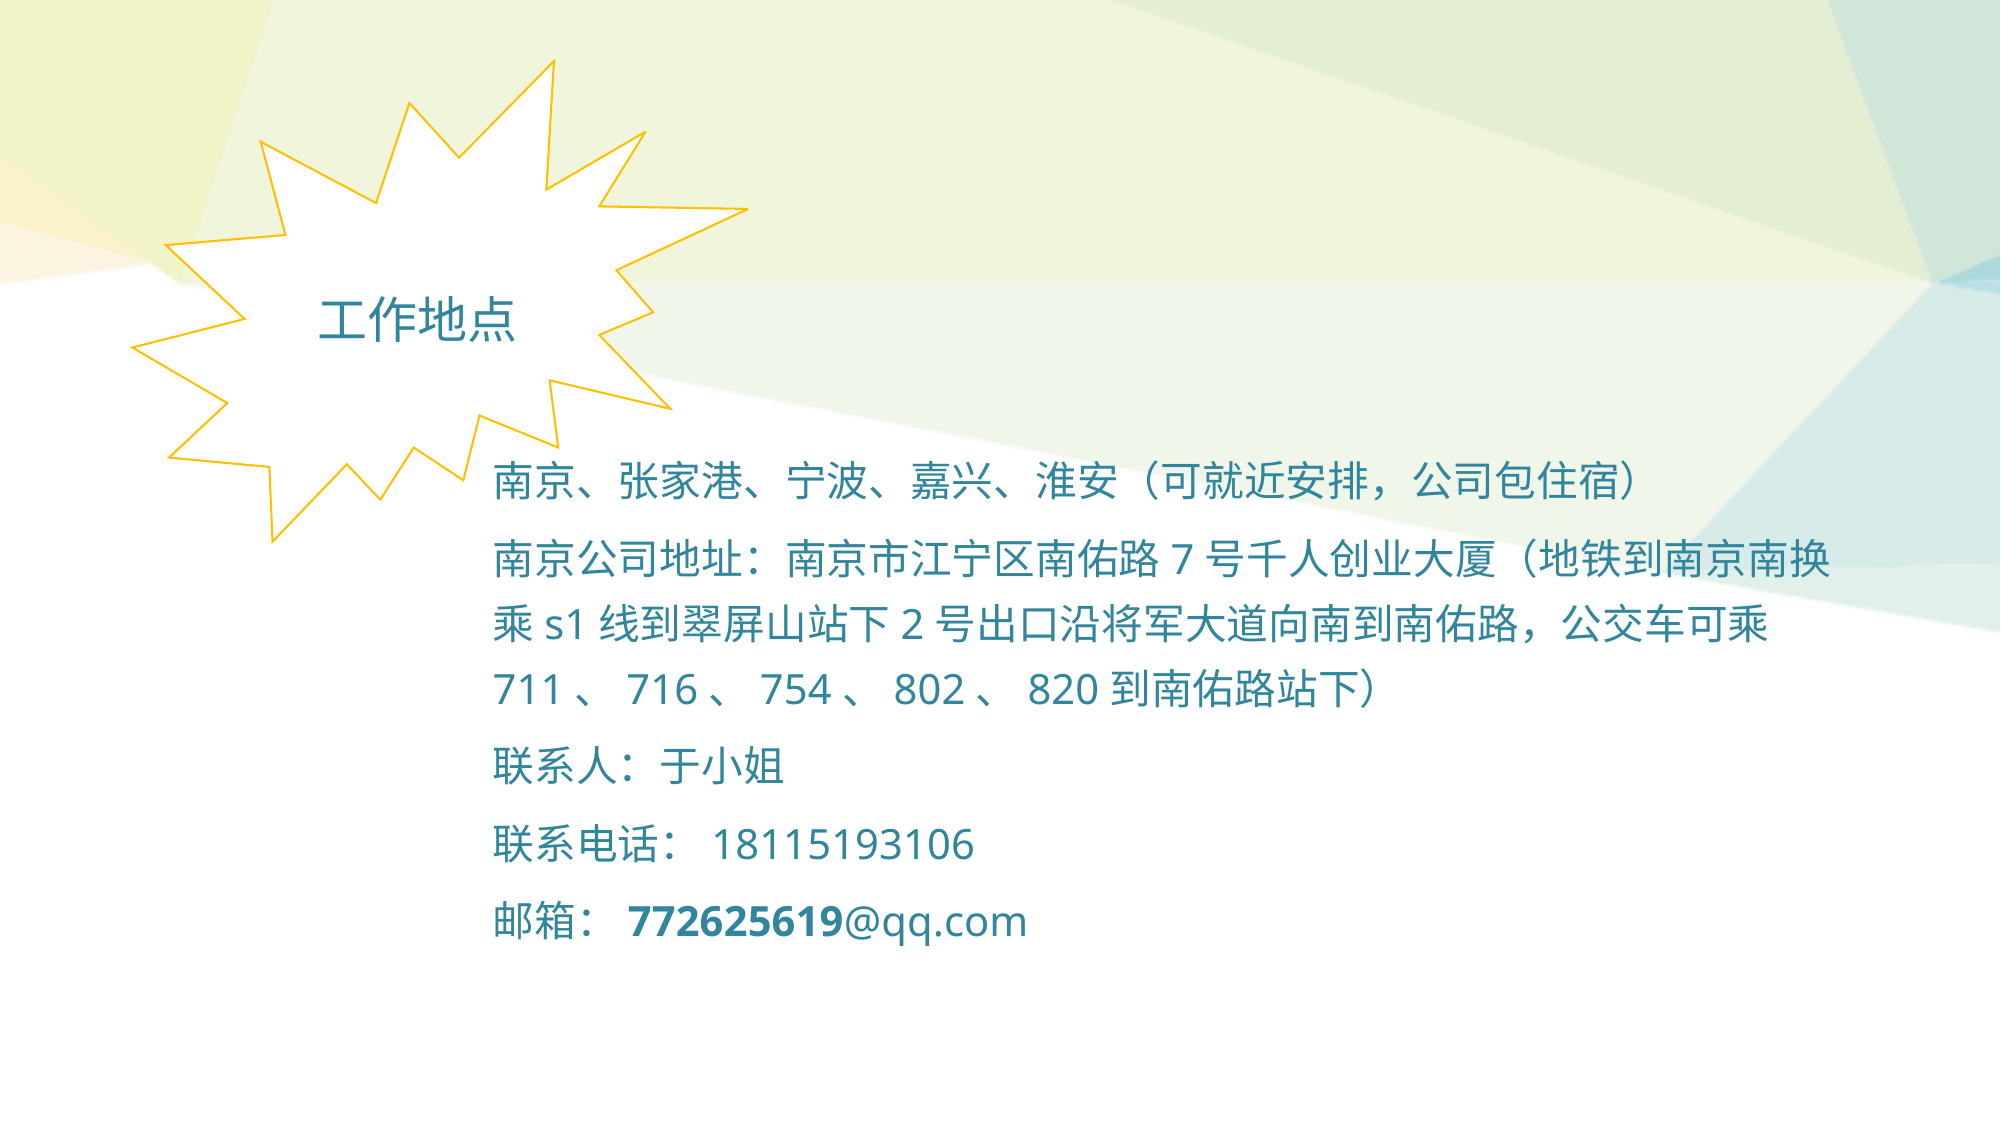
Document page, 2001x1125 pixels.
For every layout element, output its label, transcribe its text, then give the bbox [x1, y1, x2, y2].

text_box 南京、张家港、宁波、嘉兴、淮安（可就近安排，公司包住宿） 南京公司地址：南京市江宁区南佑路7号千人创业大厦（地铁到南京南换乘s1线到翠屏山站下2号出口沿将军大道向南到南佑路，公交车可乘711、716、754、802、820到南佑路站下） 联系人：于小姐 联系电话：18115193106 邮箱：772625619@qq.com [477, 432, 1881, 953]
text_box 工作地点 [129, 58, 749, 545]
picture [0, 0, 2000, 1125]
